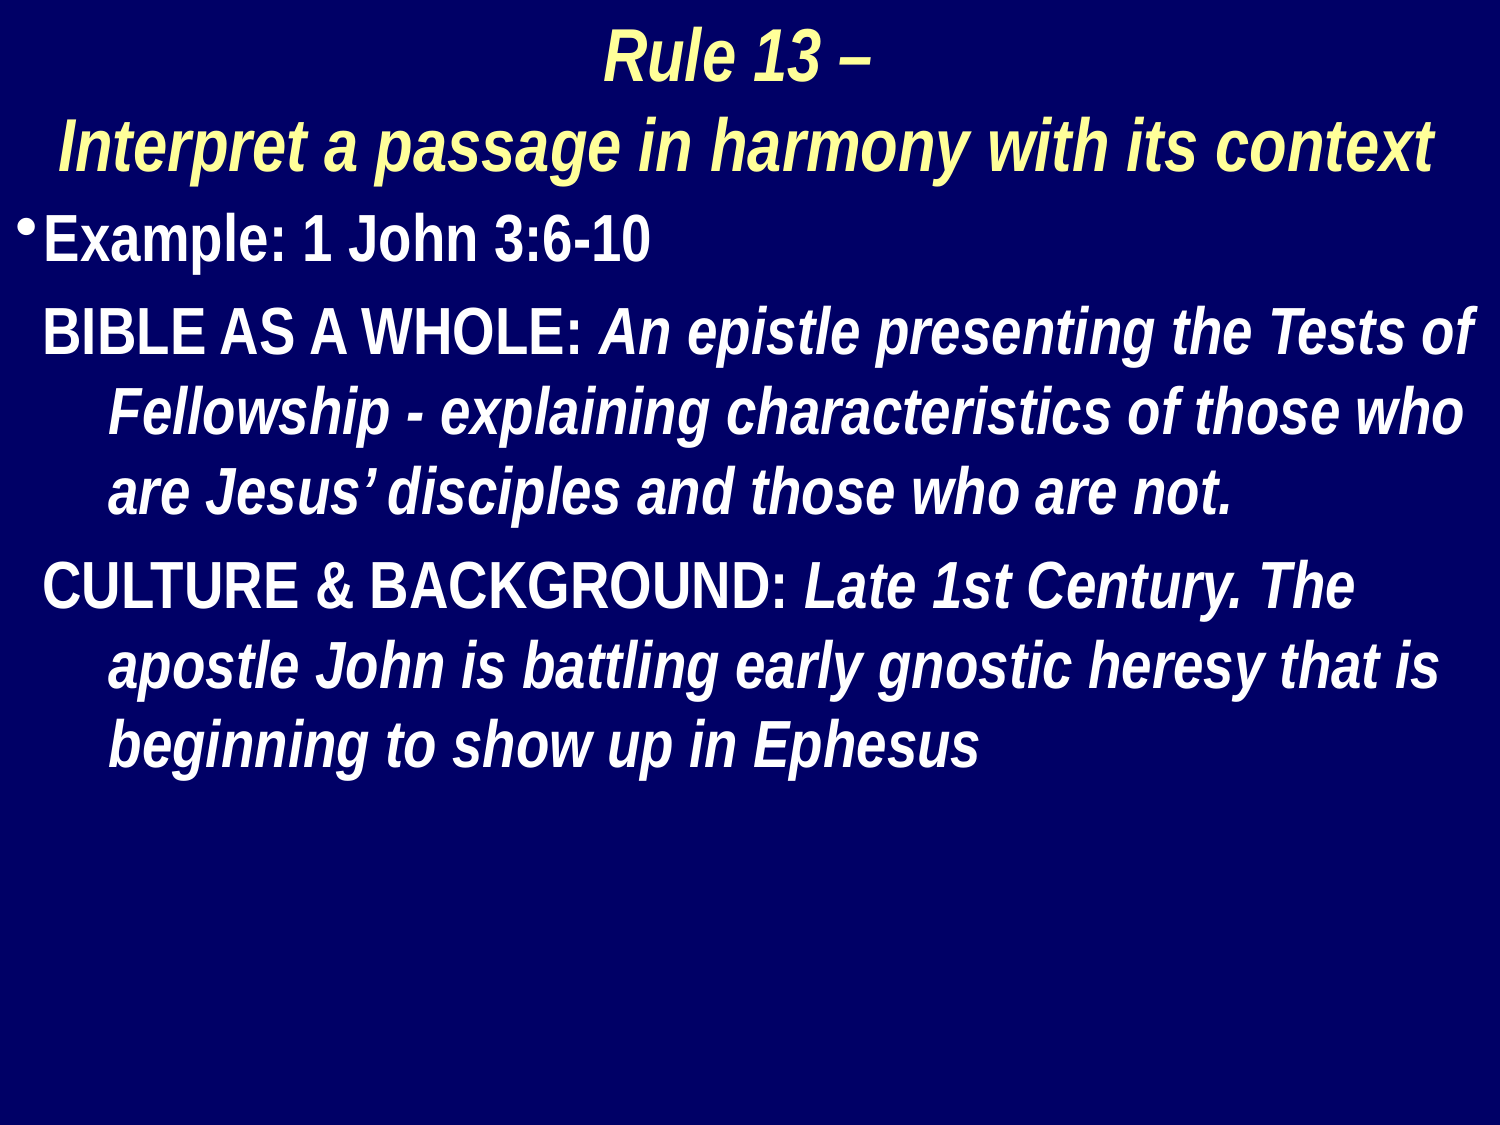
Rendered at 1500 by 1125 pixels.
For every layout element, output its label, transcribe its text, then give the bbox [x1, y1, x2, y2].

list Example: 1 John 3:6-10 BIBLE AS A WHOLE: An epistle presenting the Tests of Fellowship - explaining characteristics of those who are Jesus’ disciples and those who are not. CULTURE & BACKGROUND: Late 1st Century. The apostle John is battling early gnostic heresy that is beginning to show up in Ephesus [0, 187, 1500, 1100]
title Rule 13 – Interpret a passage in harmony with its context [0, 2, 1497, 187]
